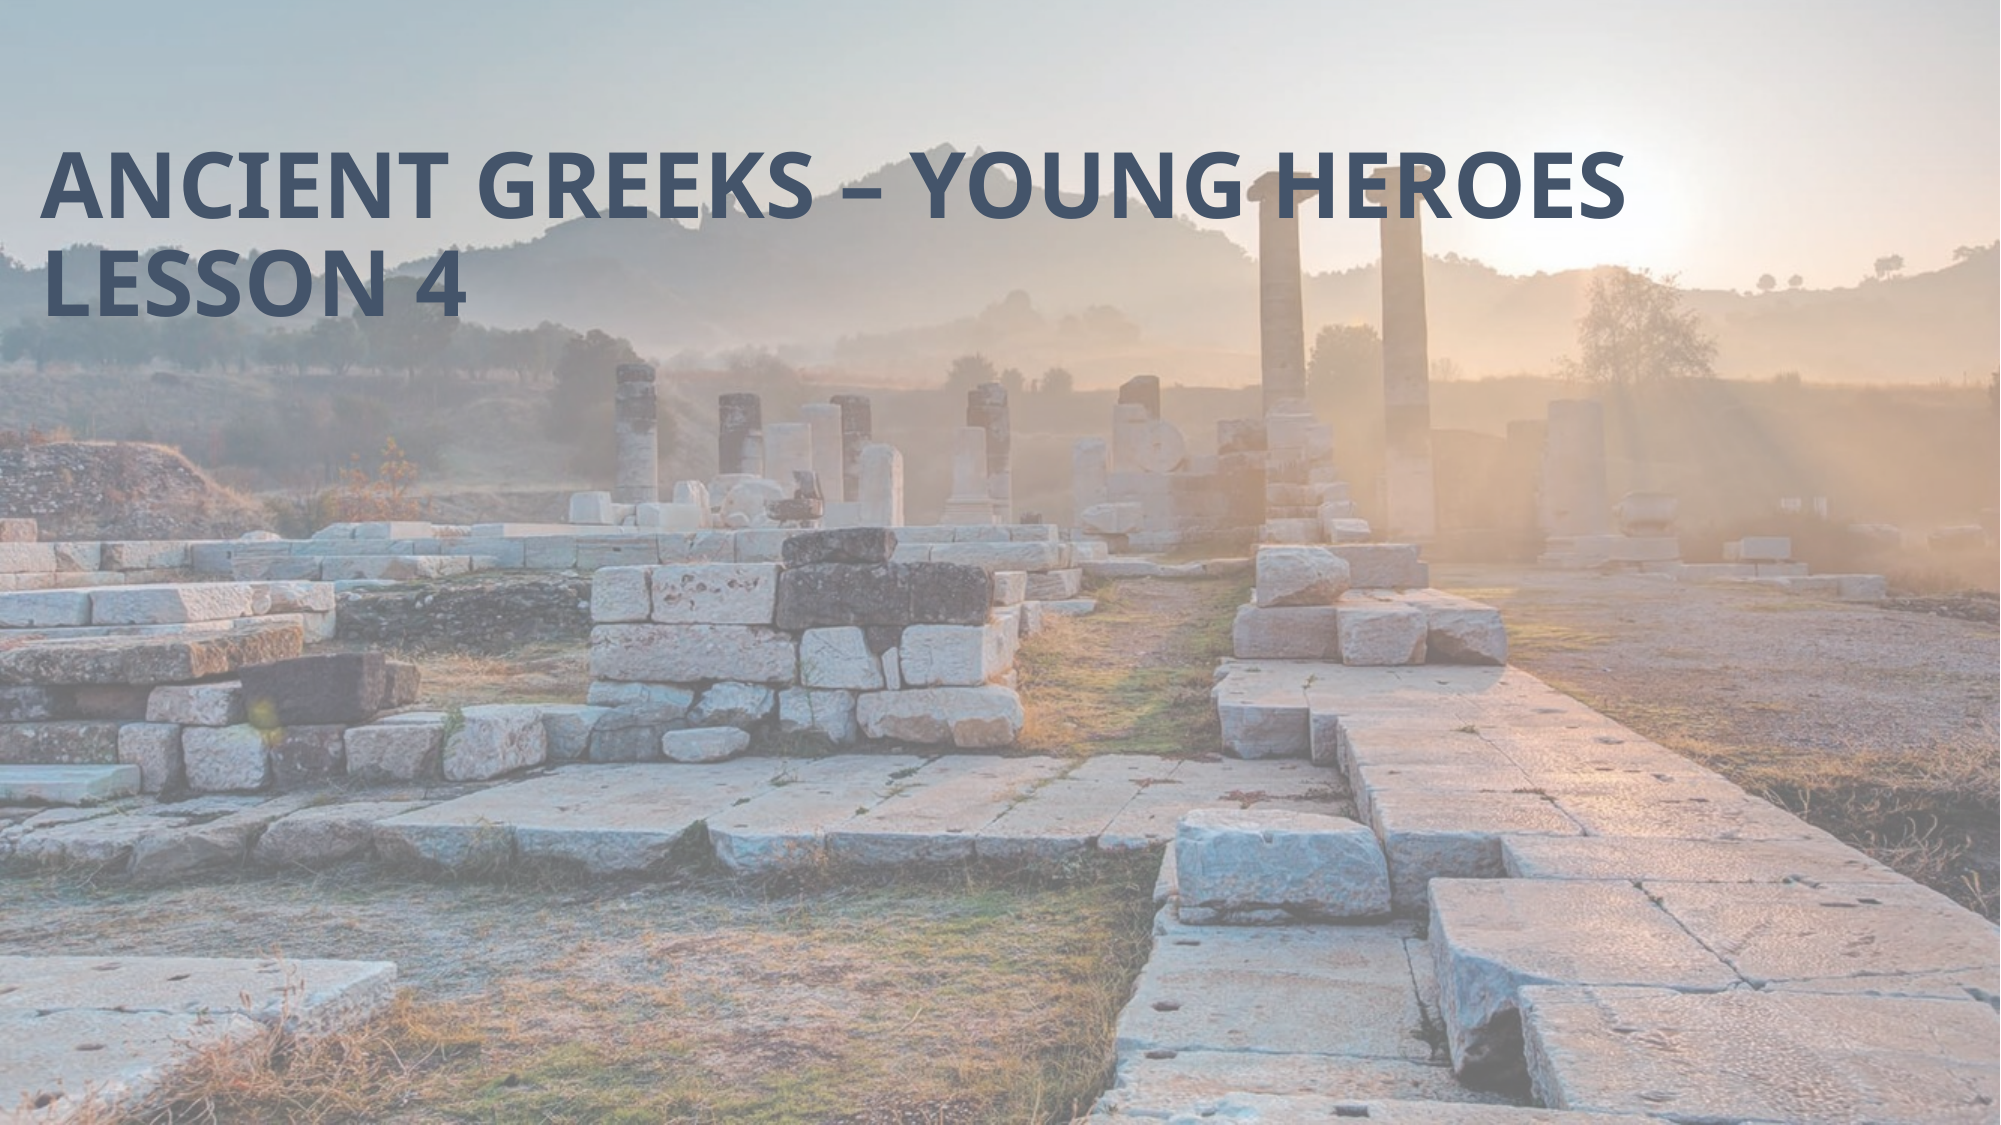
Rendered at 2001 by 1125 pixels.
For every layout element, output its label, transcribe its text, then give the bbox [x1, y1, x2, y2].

title ANCIENT GREEKS – YOUNG HEROES LESSON 4 [25, 28, 1946, 448]
